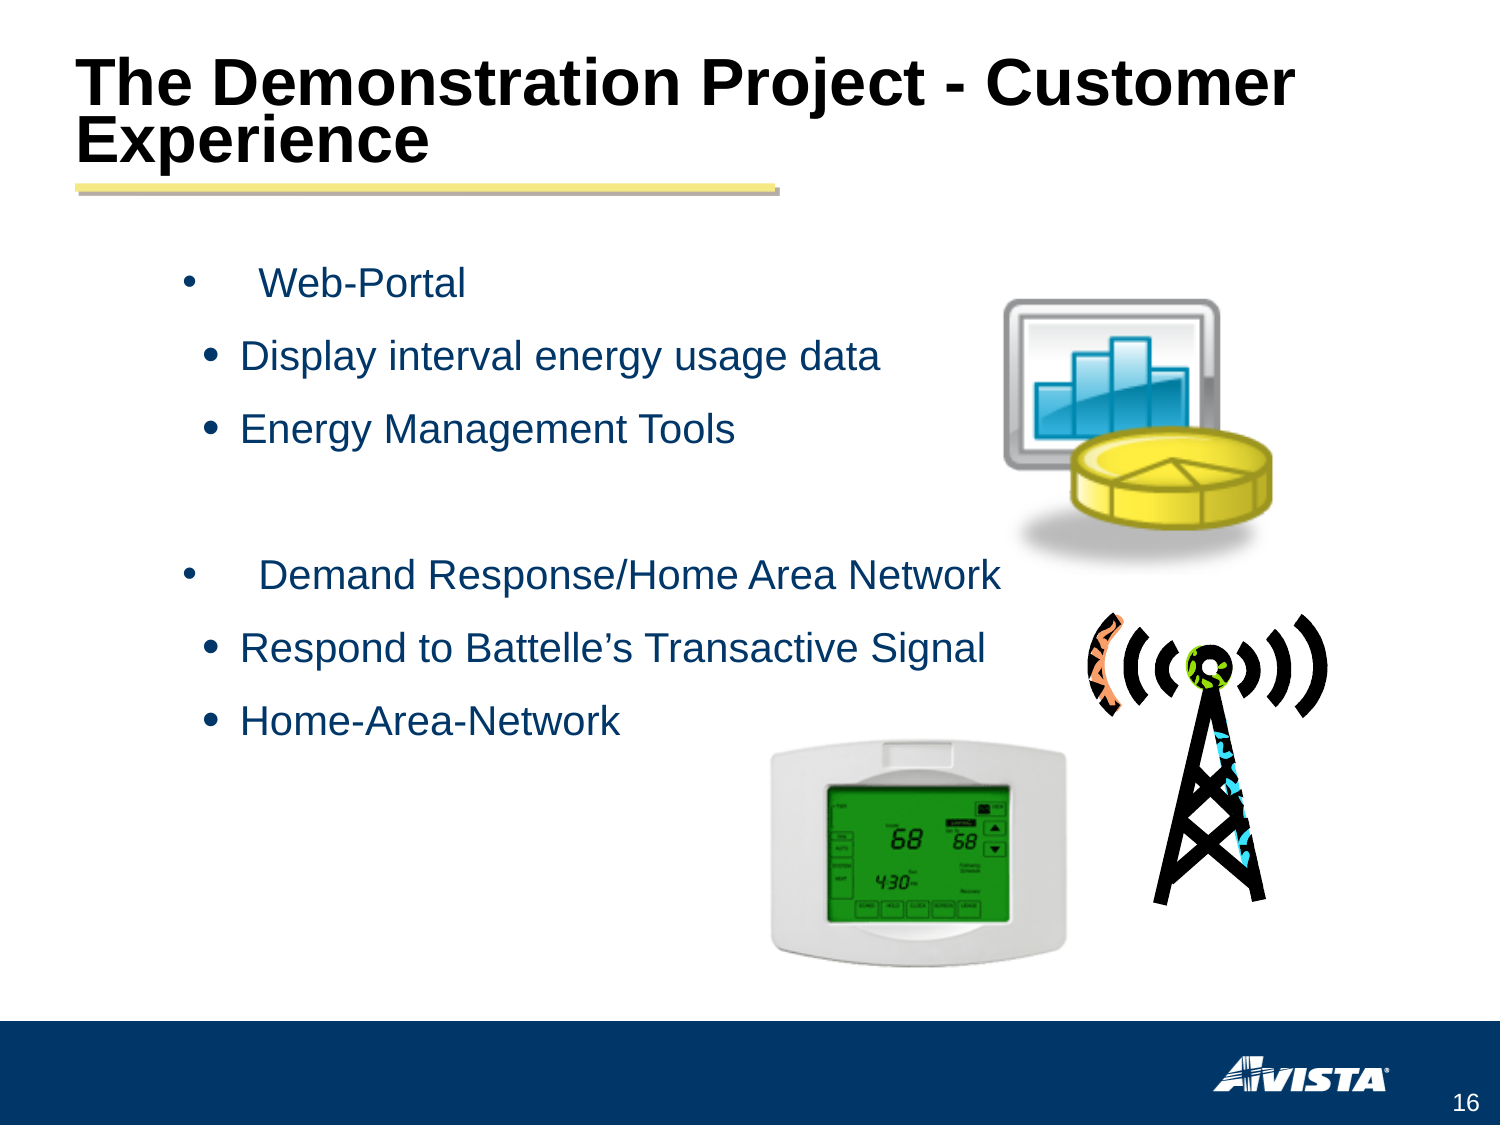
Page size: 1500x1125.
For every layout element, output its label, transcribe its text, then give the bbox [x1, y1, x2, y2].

picture [1087, 612, 1328, 906]
picture [0, 1021, 1500, 1125]
list Web-Portal Display interval energy usage data Energy Management Tools Demand Response/Home Area Network Respond to Battelle’s Transactive Signal Home-Area-Network [164, 251, 1426, 1001]
text_box 16 [1437, 1079, 1500, 1125]
title The Demonstration Project - Customer Experience [74, 25, 1338, 176]
picture [762, 737, 1074, 1010]
picture [987, 274, 1288, 576]
